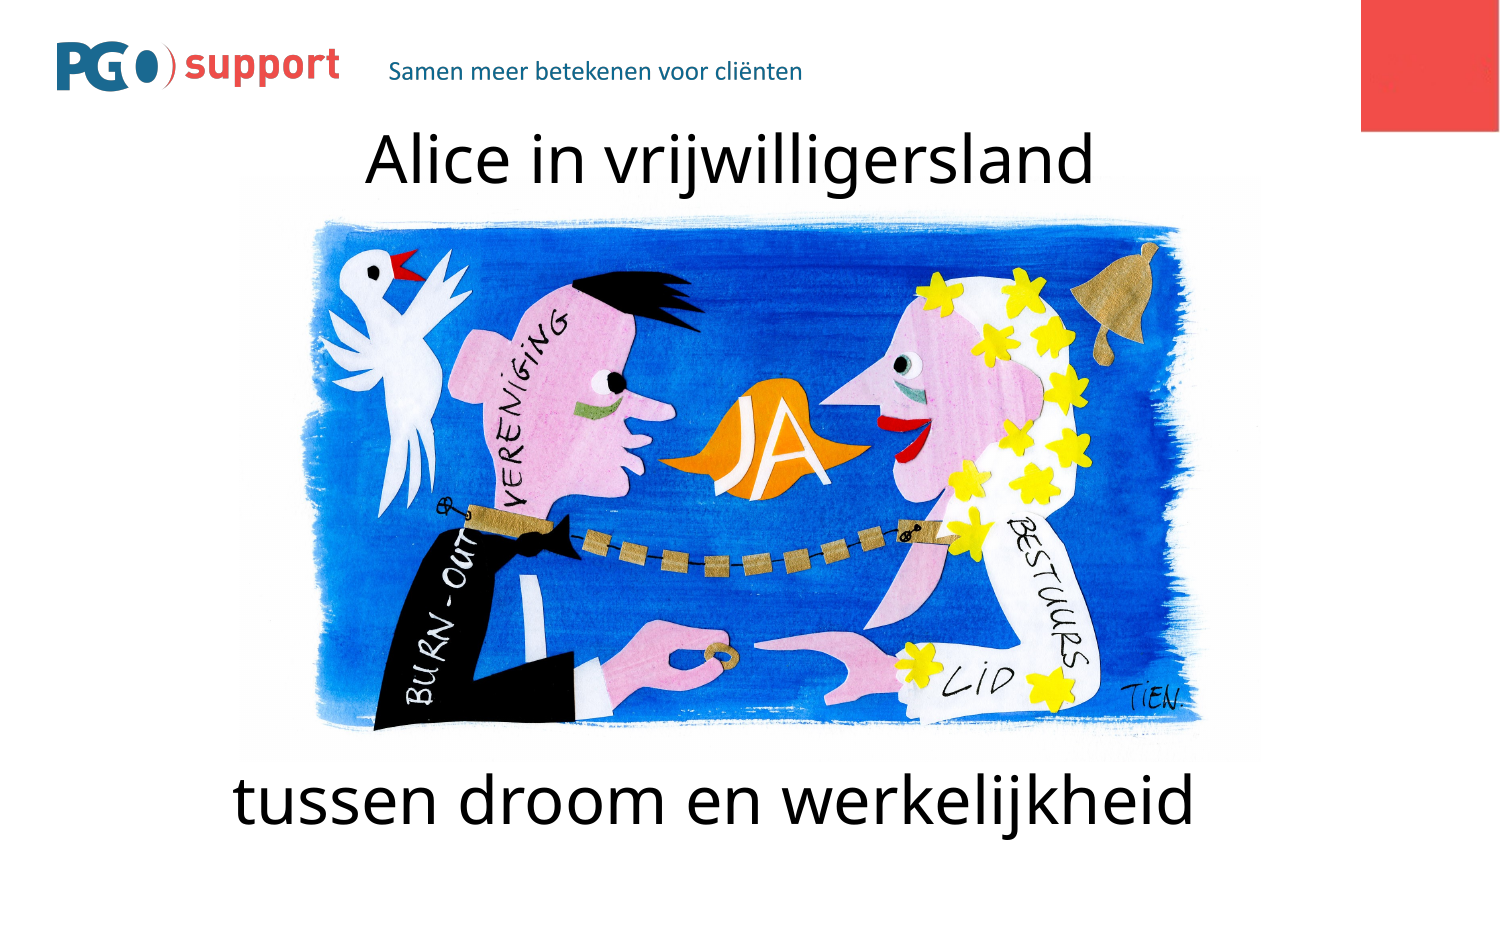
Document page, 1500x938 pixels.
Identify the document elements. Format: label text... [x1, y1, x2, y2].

picture [239, 176, 1261, 762]
picture [57, 9, 803, 124]
picture [1361, 0, 1500, 133]
title Alice in vrijwilligersland [101, 94, 1362, 206]
text_box tussen droom en werkelijkheid [217, 750, 1388, 845]
